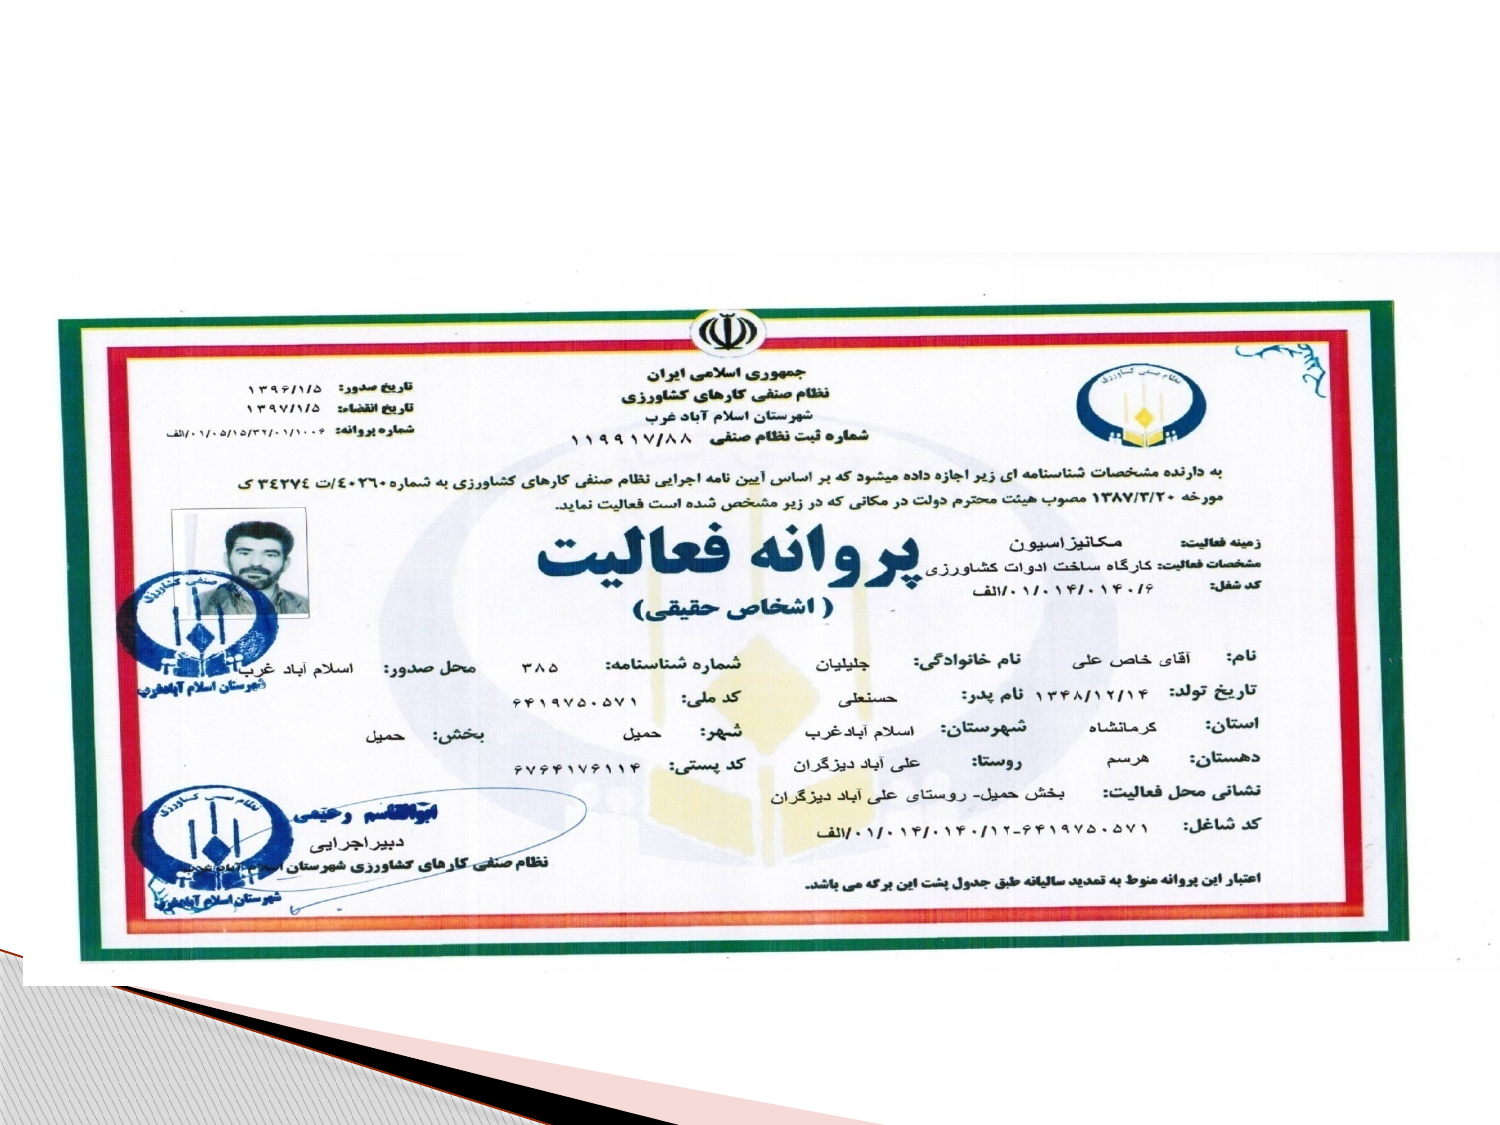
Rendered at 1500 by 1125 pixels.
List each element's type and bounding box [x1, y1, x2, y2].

list [23, 242, 1500, 986]
